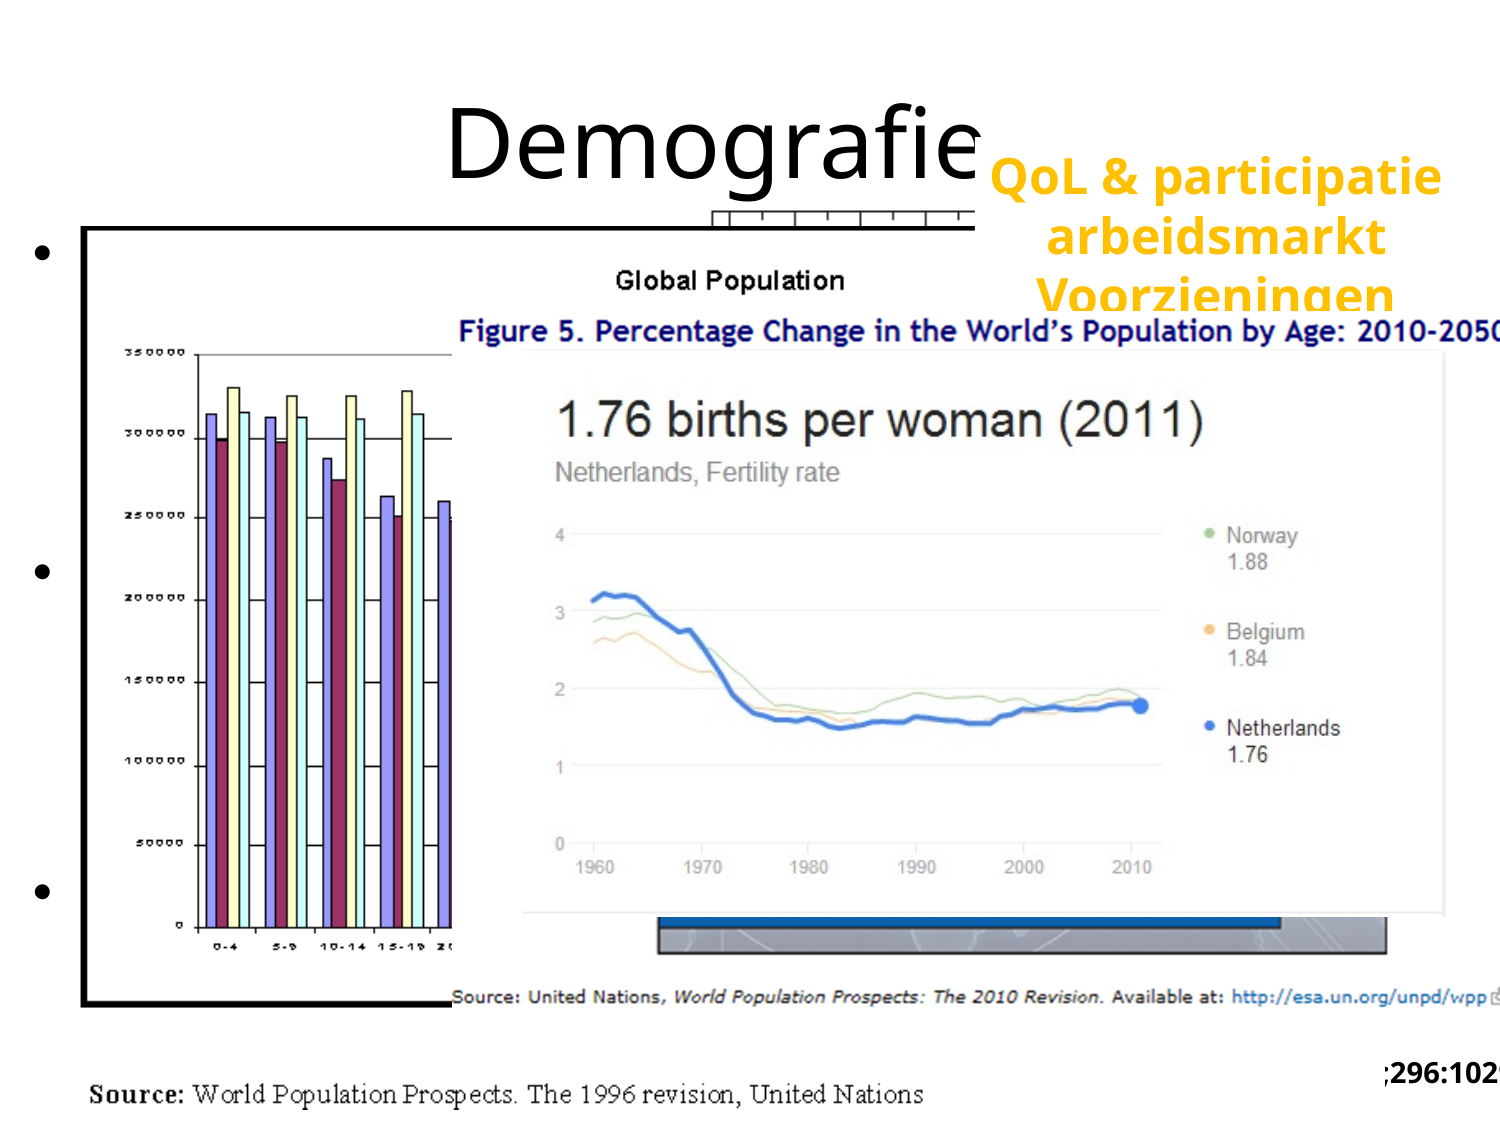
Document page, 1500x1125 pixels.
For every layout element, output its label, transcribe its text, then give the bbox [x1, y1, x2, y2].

picture [76, 186, 1500, 1110]
title Demografie [40, 44, 1392, 207]
text_box QoL & participatie arbeidsmarkt Voorzieningen Pensioenen Etc.. [974, 137, 1459, 311]
text_box Oeppen J, Vaupel JW. Demography. Broken limits to life expectancy. Science. 2002;296:1029-31. [1385, 1046, 1500, 1097]
list LE ↑ 2 y per decade! Wie wint? Fertiliteit <2! [28, 207, 608, 952]
